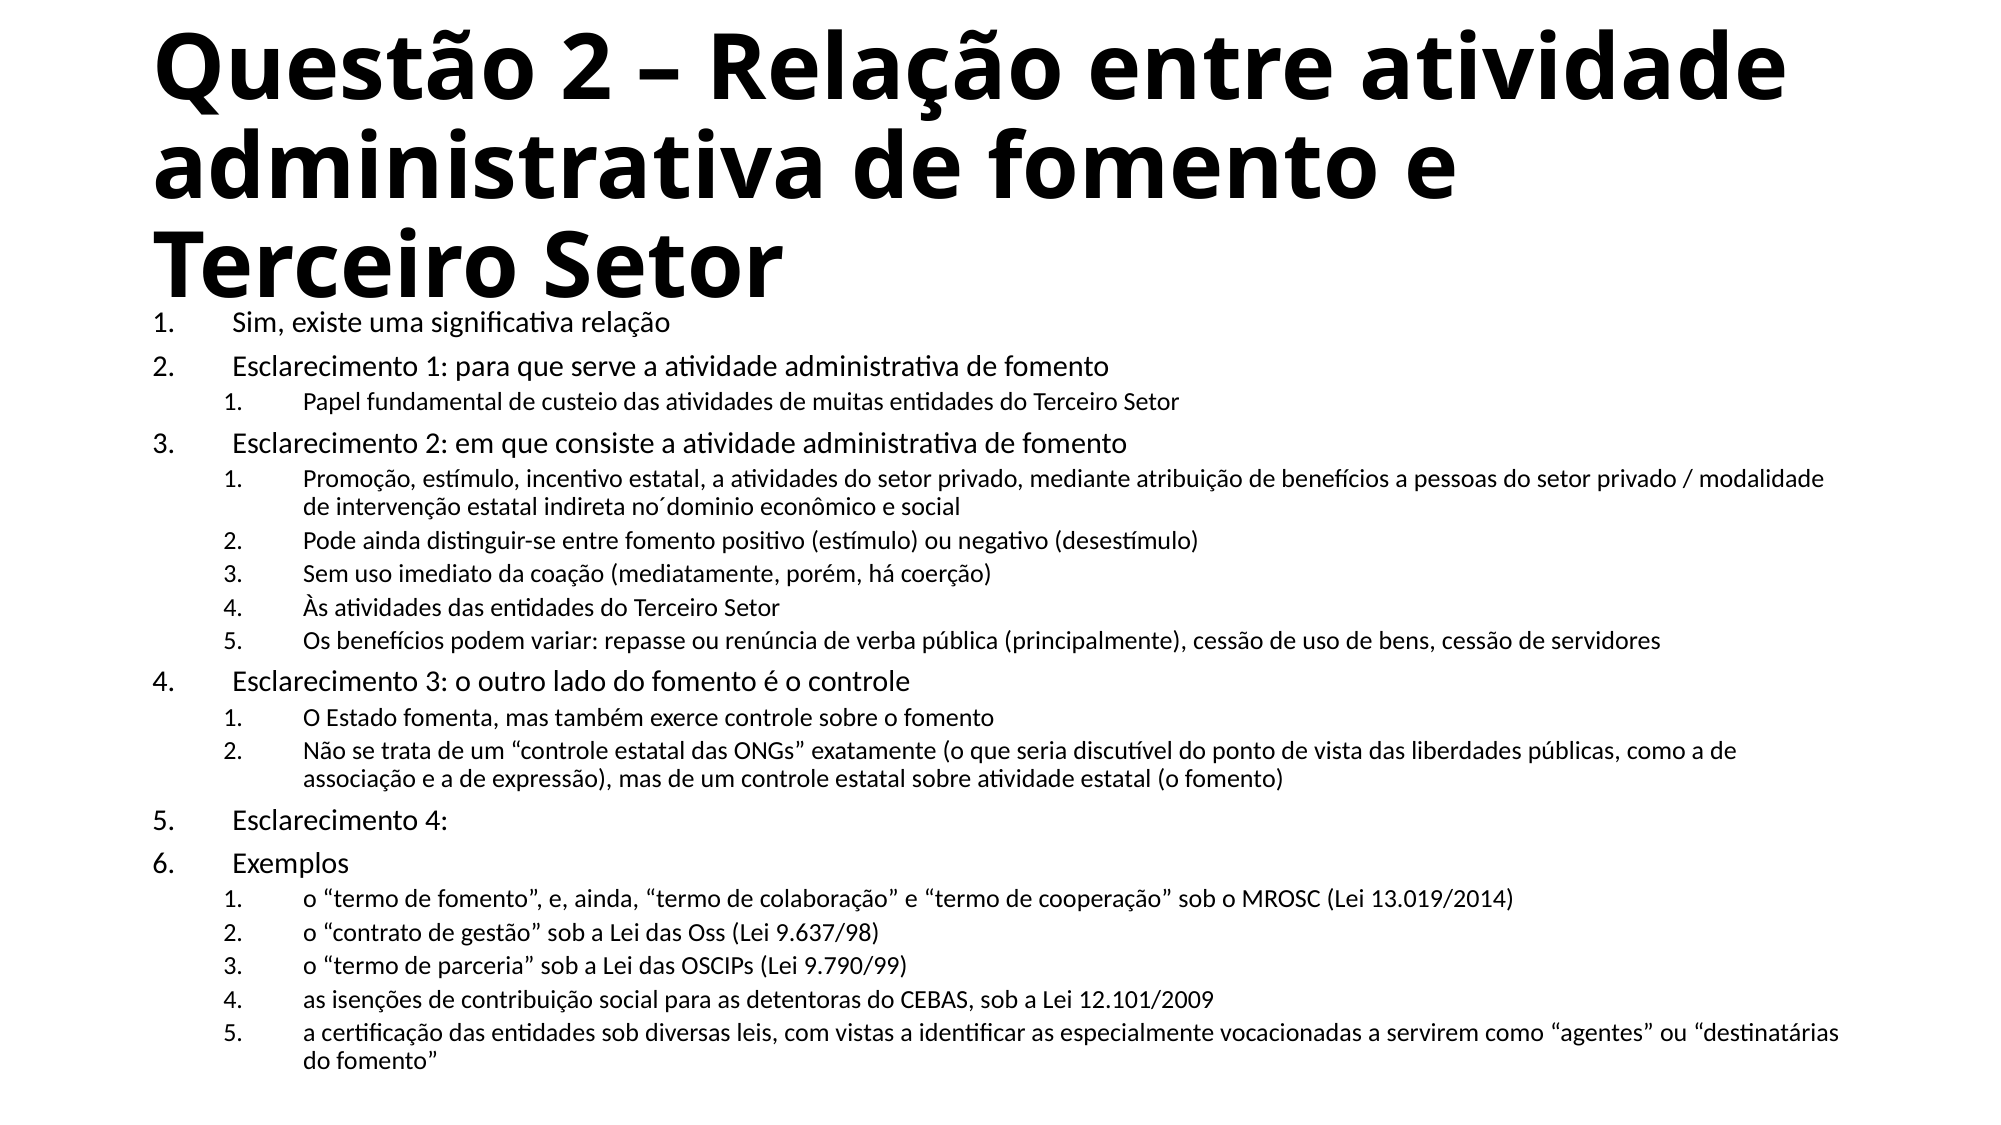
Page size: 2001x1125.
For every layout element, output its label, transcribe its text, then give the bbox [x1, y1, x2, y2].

list Sim, existe uma significativa relação Esclarecimento 1: para que serve a atividade administrativa de fomento Papel fundamental de custeio das atividades de muitas entidades do Terceiro Setor Esclarecimento 2: em que consiste a atividade administrativa de fomento Promoção, estímulo, incentivo estatal, a atividades do setor privado, mediante atribuição de benefícios a pessoas do setor privado / modalidade de intervenção estatal indireta no´dominio econômico e social Pode ainda distinguir-se entre fomento positivo (estímulo) ou negativo (desestímulo) Sem uso imediato da coação (mediatamente, porém, há coerção) Às atividades das entidades do Terceiro Setor Os benefícios podem variar: repasse ou renúncia de verba pública (principalmente), cessão de uso de bens, cessão de servidores Esclarecimento 3: o outro lado do fomento é o controle O Estado fomenta, mas também exerce controle sobre o fomento Não se trata de um “controle estatal das ONGs” exatamente (o que seria discutível do ponto de vista das liberdades públicas, como a de associação e a de expressão), mas de um controle estatal sobre atividade estatal (o fomento) Esclarecimento 4: Exemplos o “termo de fomento”, e, ainda, “termo de colaboração” e “termo de cooperação” sob o MROSC (Lei 13.019/2014) o “contrato de gestão” sob a Lei das Oss (Lei 9.637/98) o “termo de parceria” sob a Lei das OSCIPs (Lei 9.790/99) as isenções de contribuição social para as detentoras do CEBAS, sob a Lei 12.101/2009 a certificação das entidades sob diversas leis, com vistas a identificar as especialmente vocacionadas a servirem como “agentes” ou “destinatárias do fomento” [137, 299, 1863, 1092]
title Questão 2 – Relação entre atividade administrativa de fomento e Terceiro Setor [137, 59, 1863, 278]
